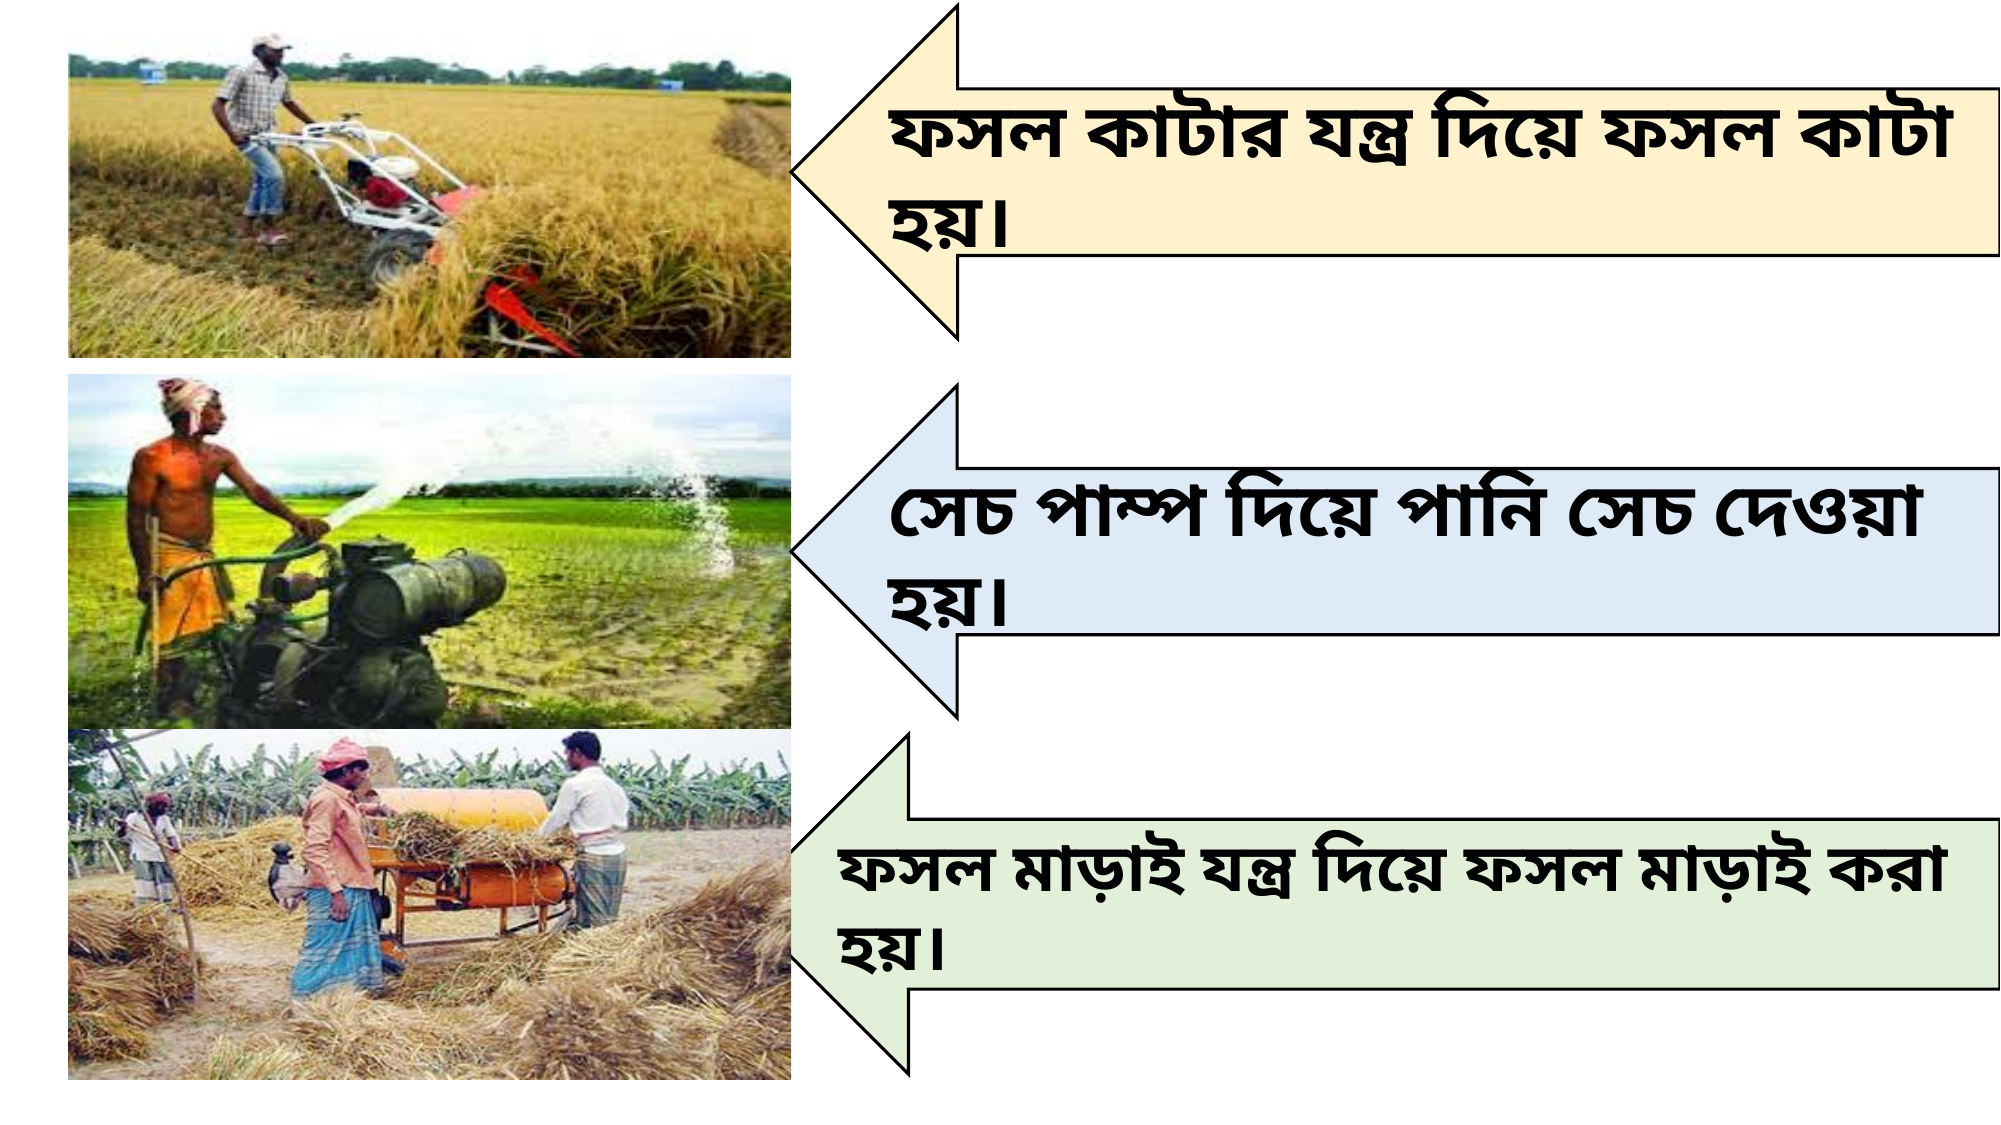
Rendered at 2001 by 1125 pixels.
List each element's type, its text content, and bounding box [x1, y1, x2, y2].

picture [68, 31, 792, 358]
text_box ফসল কাটার যন্ত্র দিয়ে ফসল কাটা হয়। [792, 2, 2000, 342]
text_box ফসল মাড়াই যন্ত্র দিয়ে ফসল মাড়াই করা হয়। [792, 731, 2000, 1077]
picture [68, 374, 792, 1080]
text_box সেচ পাম্প দিয়ে পানি সেচ দেওয়া হয়। [792, 383, 2000, 721]
